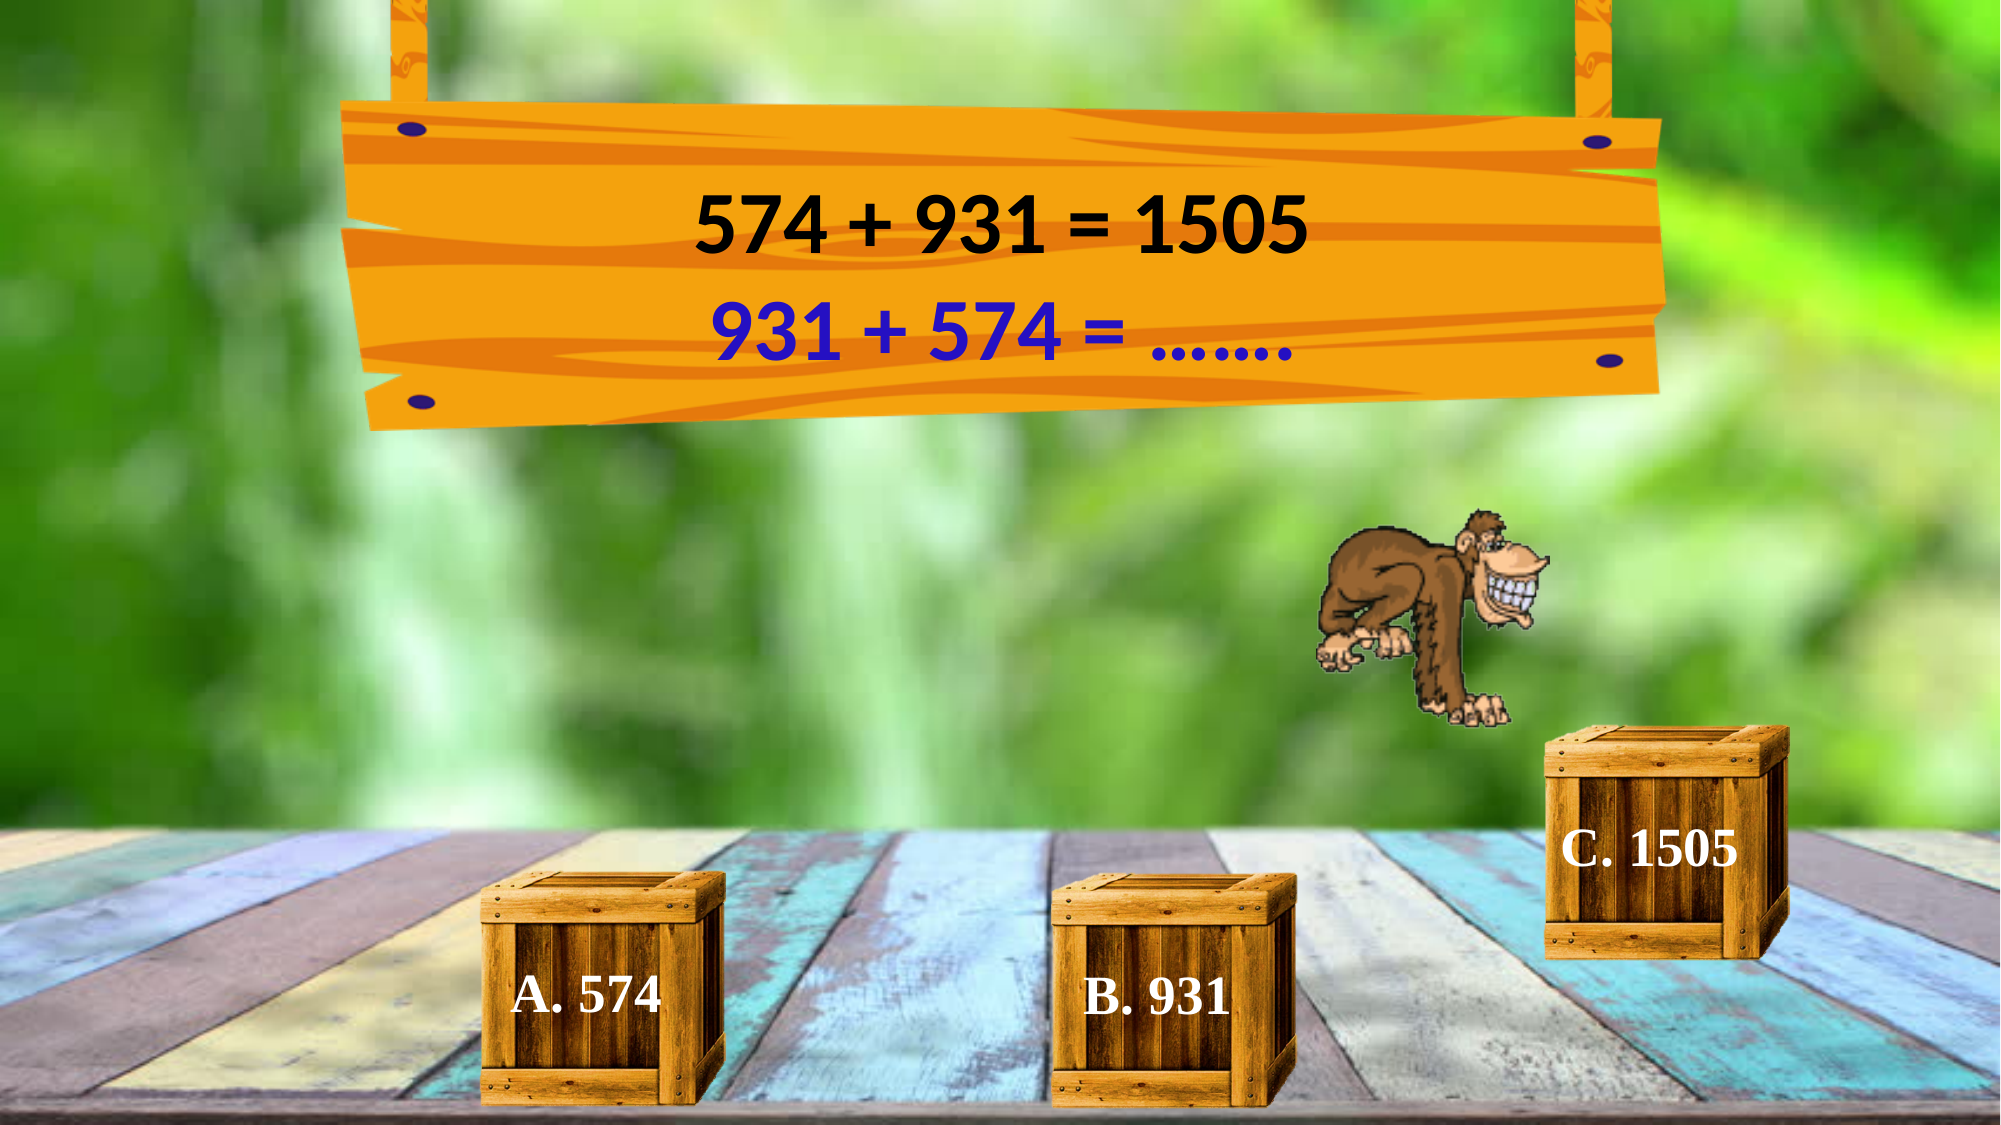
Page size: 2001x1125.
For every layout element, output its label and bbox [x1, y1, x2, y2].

text_box [1543, 721, 1793, 966]
text_box [1050, 870, 1301, 1114]
text_box [479, 868, 729, 1112]
picture [0, 0, 2001, 1125]
